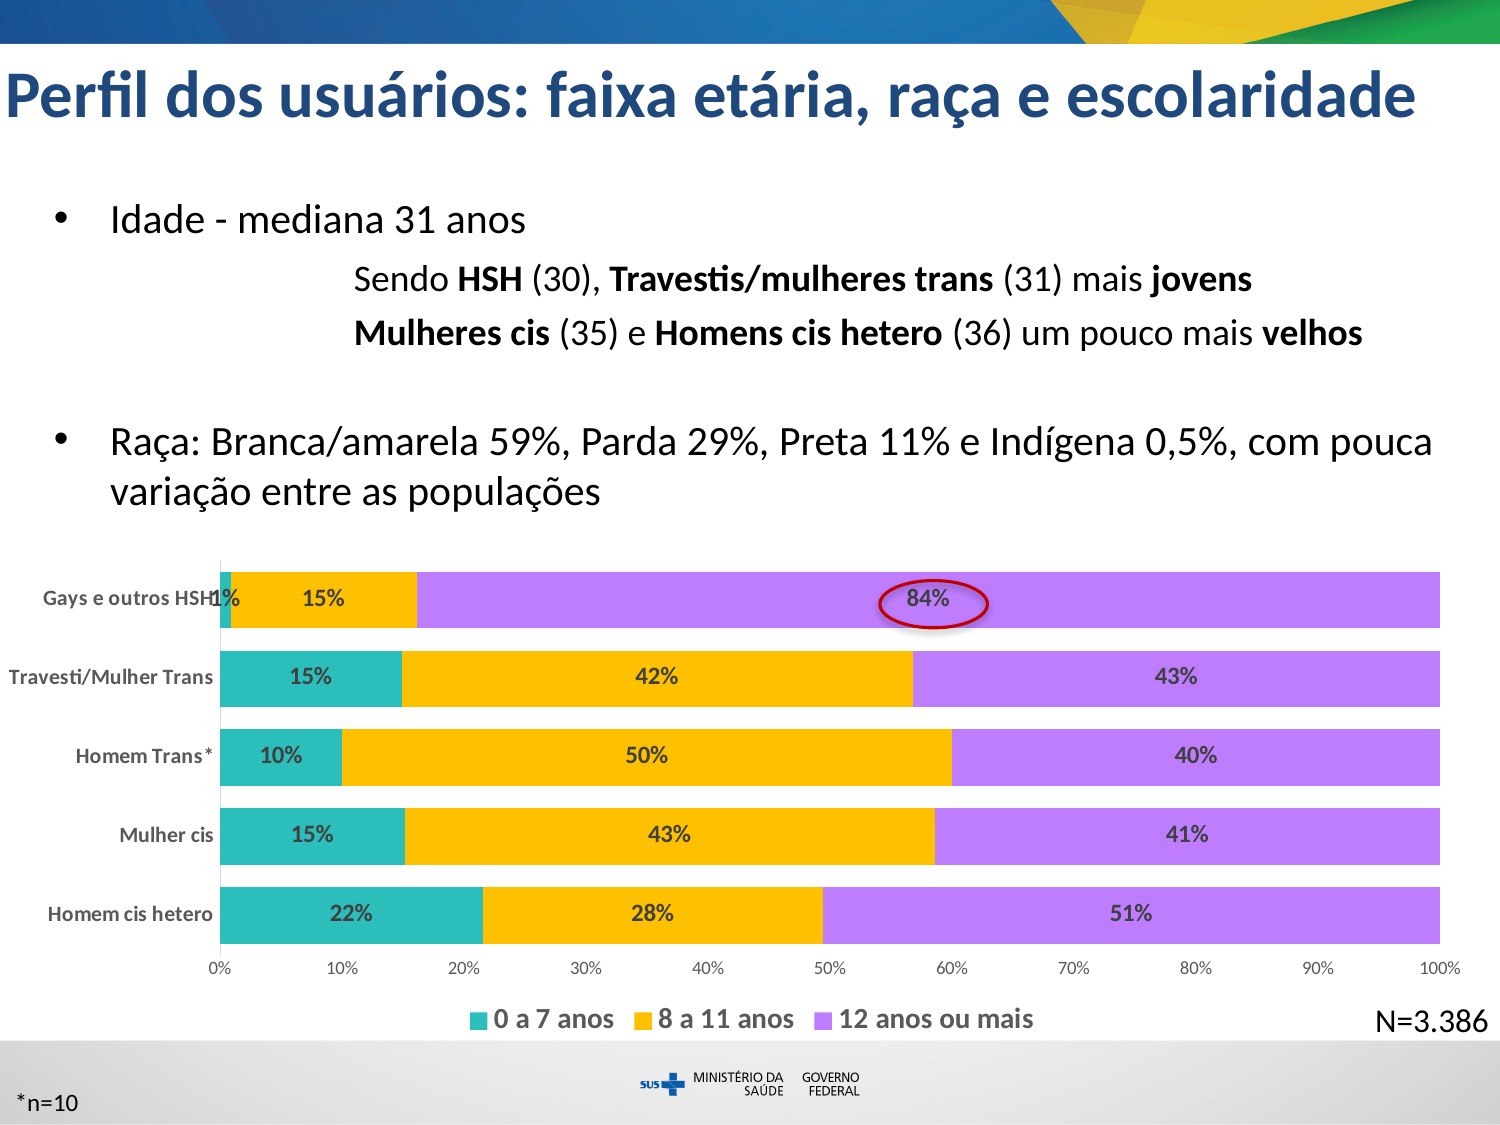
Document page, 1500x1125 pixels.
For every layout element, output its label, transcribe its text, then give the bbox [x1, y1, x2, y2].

text_box *n=10 [0, 1079, 118, 1125]
list Idade - mediana 31 anos Sendo HSH (30), Travestis/mulheres trans (31) mais jovens Mulheres cis (35) e Homens cis hetero (36) um pouco mais velhos Raça: Branca/amarela 59%, Parda 29%, Preta 11% e Indígena 0,5%, com pouca variação entre as populações [39, 184, 1463, 549]
picture [0, 0, 1500, 1125]
chart [8, 550, 1492, 1043]
text_box Perfil dos usuários: faixa etária, raça e escolaridade [0, 43, 1449, 150]
text_box N=3.386 [1495, 991, 1500, 1047]
